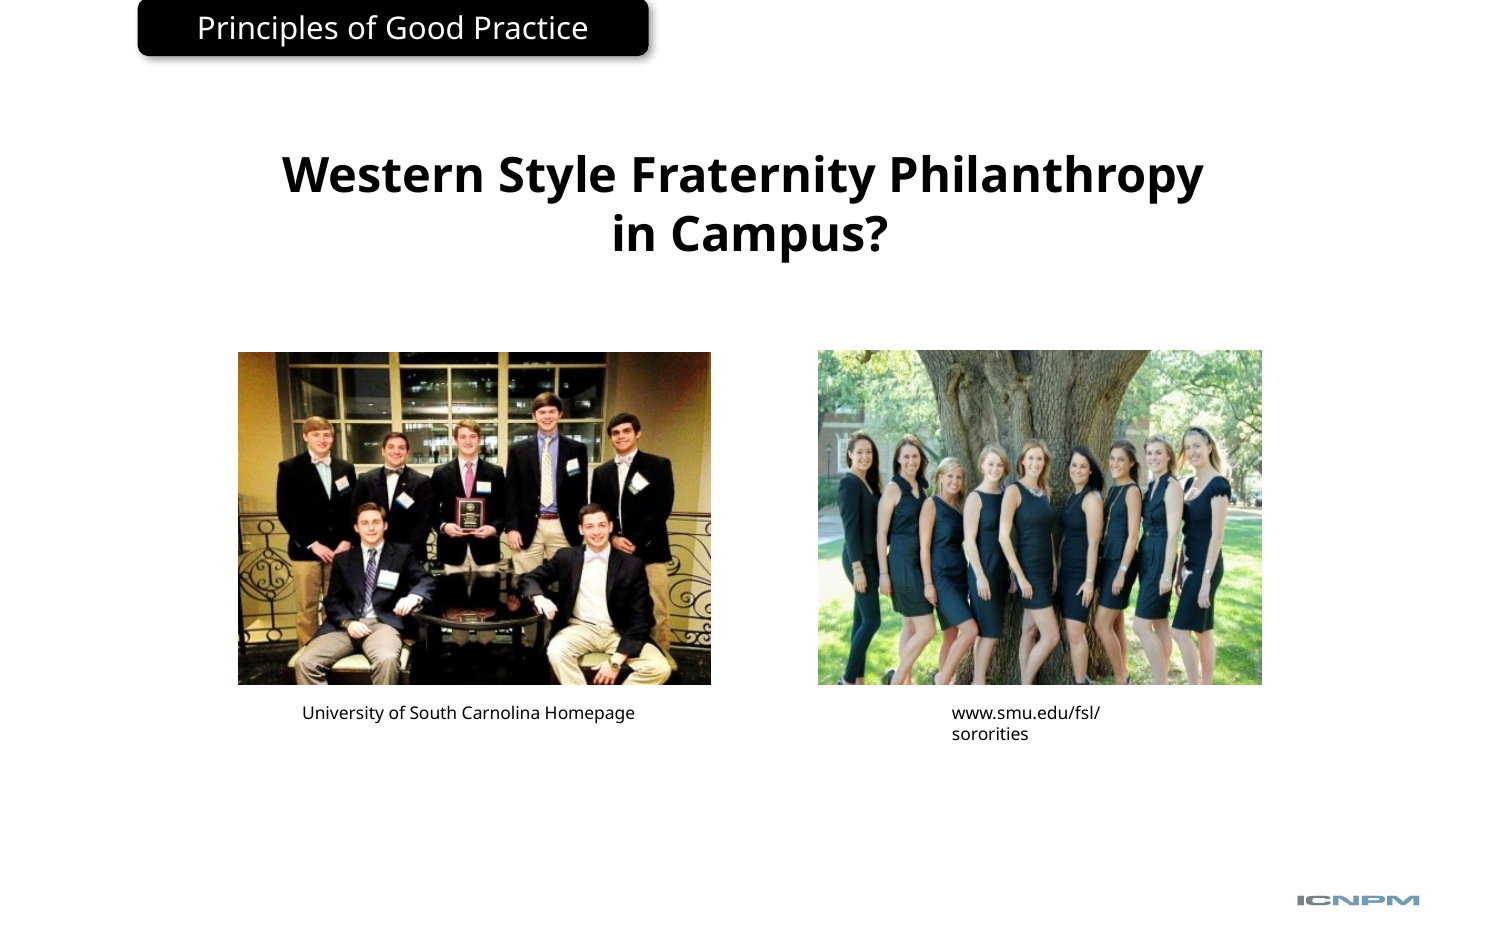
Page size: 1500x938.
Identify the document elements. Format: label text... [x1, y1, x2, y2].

text_box Principles of Good Practice [137, 0, 649, 57]
picture [1283, 889, 1435, 911]
title Western Style Fraternity Philanthropy in Campus? [187, 124, 1313, 281]
text_box www.smu.edu/fsl/sororities [937, 695, 1184, 752]
text_box University of South Carnolina Homepage [287, 695, 662, 731]
picture [237, 352, 711, 685]
picture [818, 350, 1263, 685]
